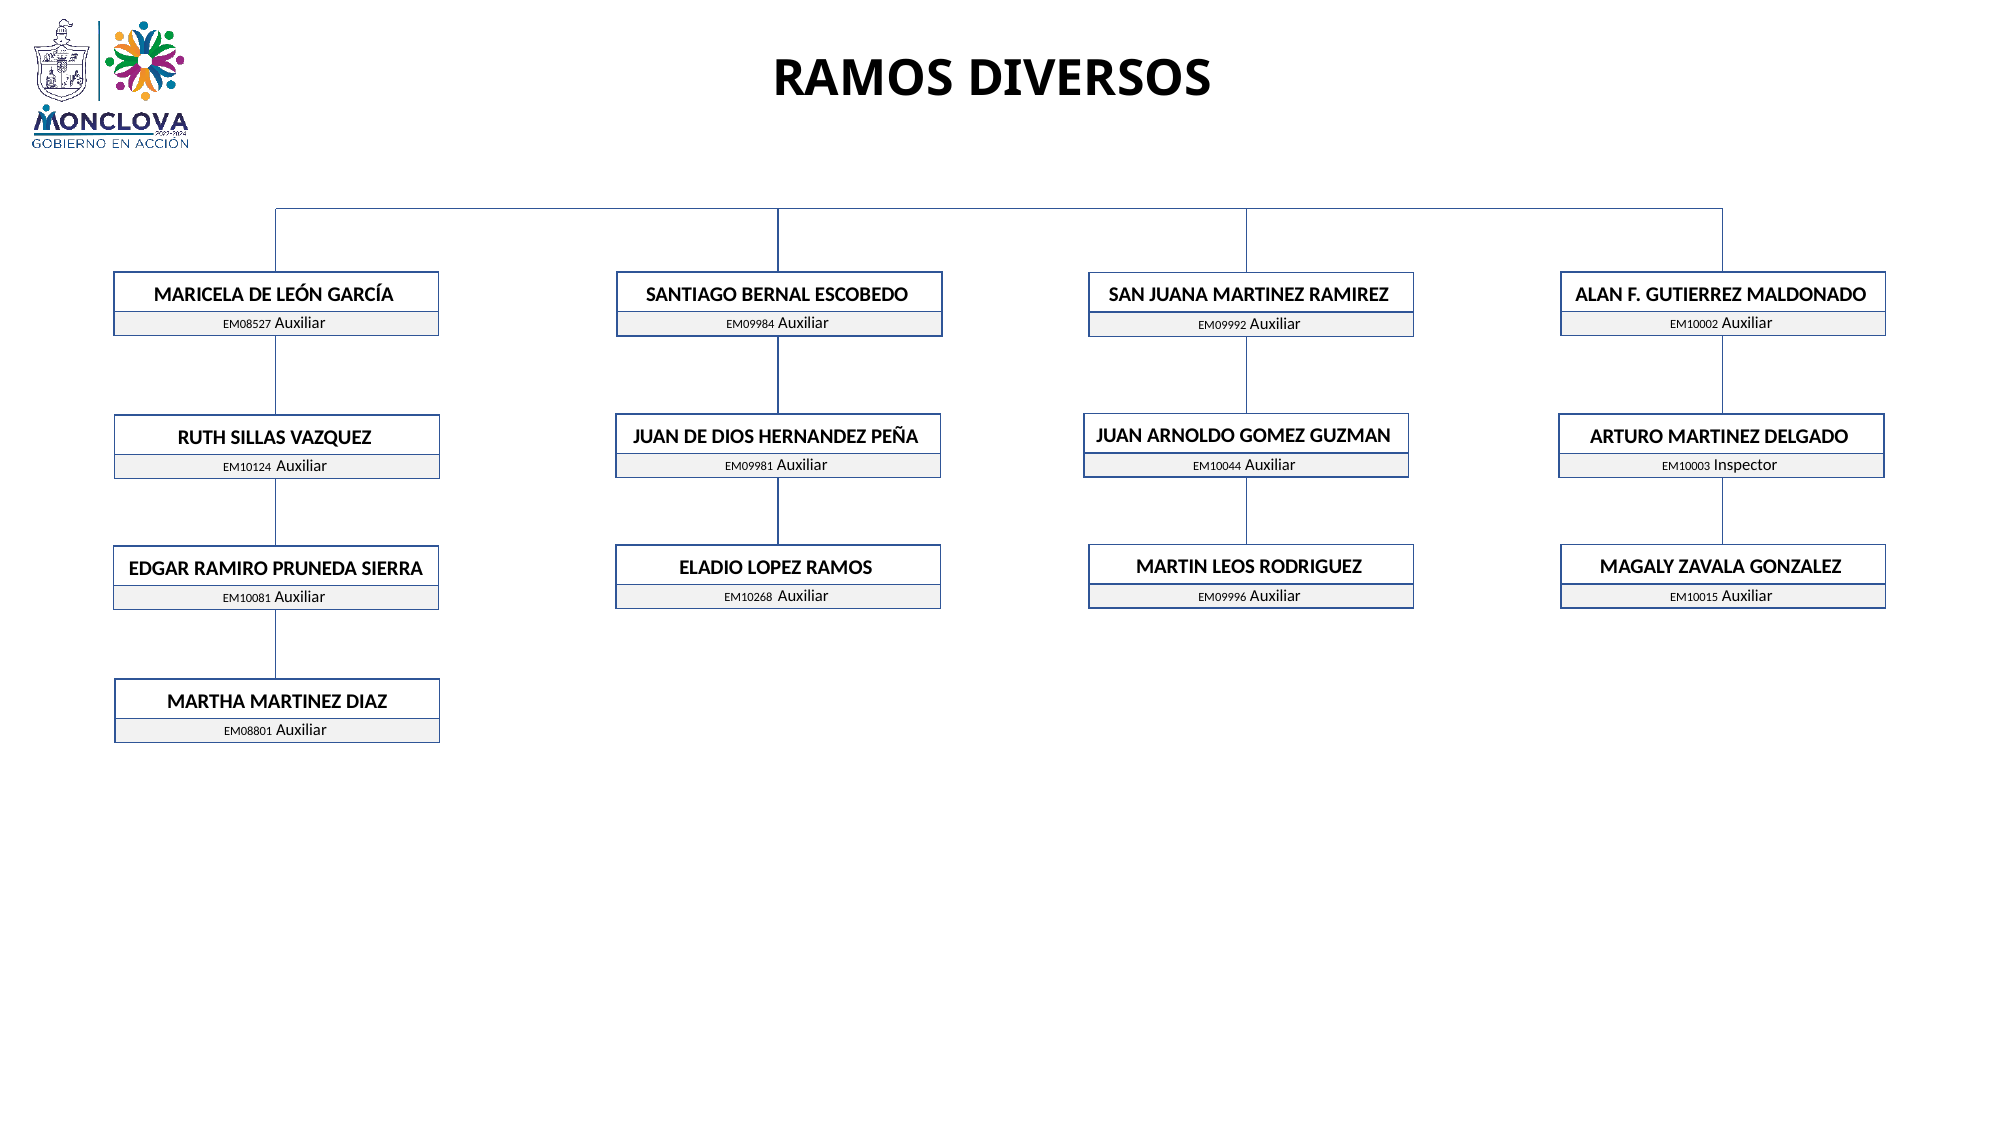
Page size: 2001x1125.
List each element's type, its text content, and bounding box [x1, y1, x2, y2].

text_box RAMOS DIVERSOS [14, 5, 1983, 146]
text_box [113, 545, 439, 610]
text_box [114, 414, 440, 479]
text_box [617, 272, 942, 336]
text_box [1088, 272, 1414, 337]
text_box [615, 544, 941, 609]
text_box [113, 271, 439, 336]
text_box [1088, 544, 1414, 609]
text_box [1560, 271, 1886, 336]
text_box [114, 678, 440, 743]
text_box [615, 413, 941, 478]
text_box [1560, 544, 1886, 609]
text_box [1083, 413, 1409, 478]
picture [31, 19, 188, 148]
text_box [1559, 413, 1885, 478]
